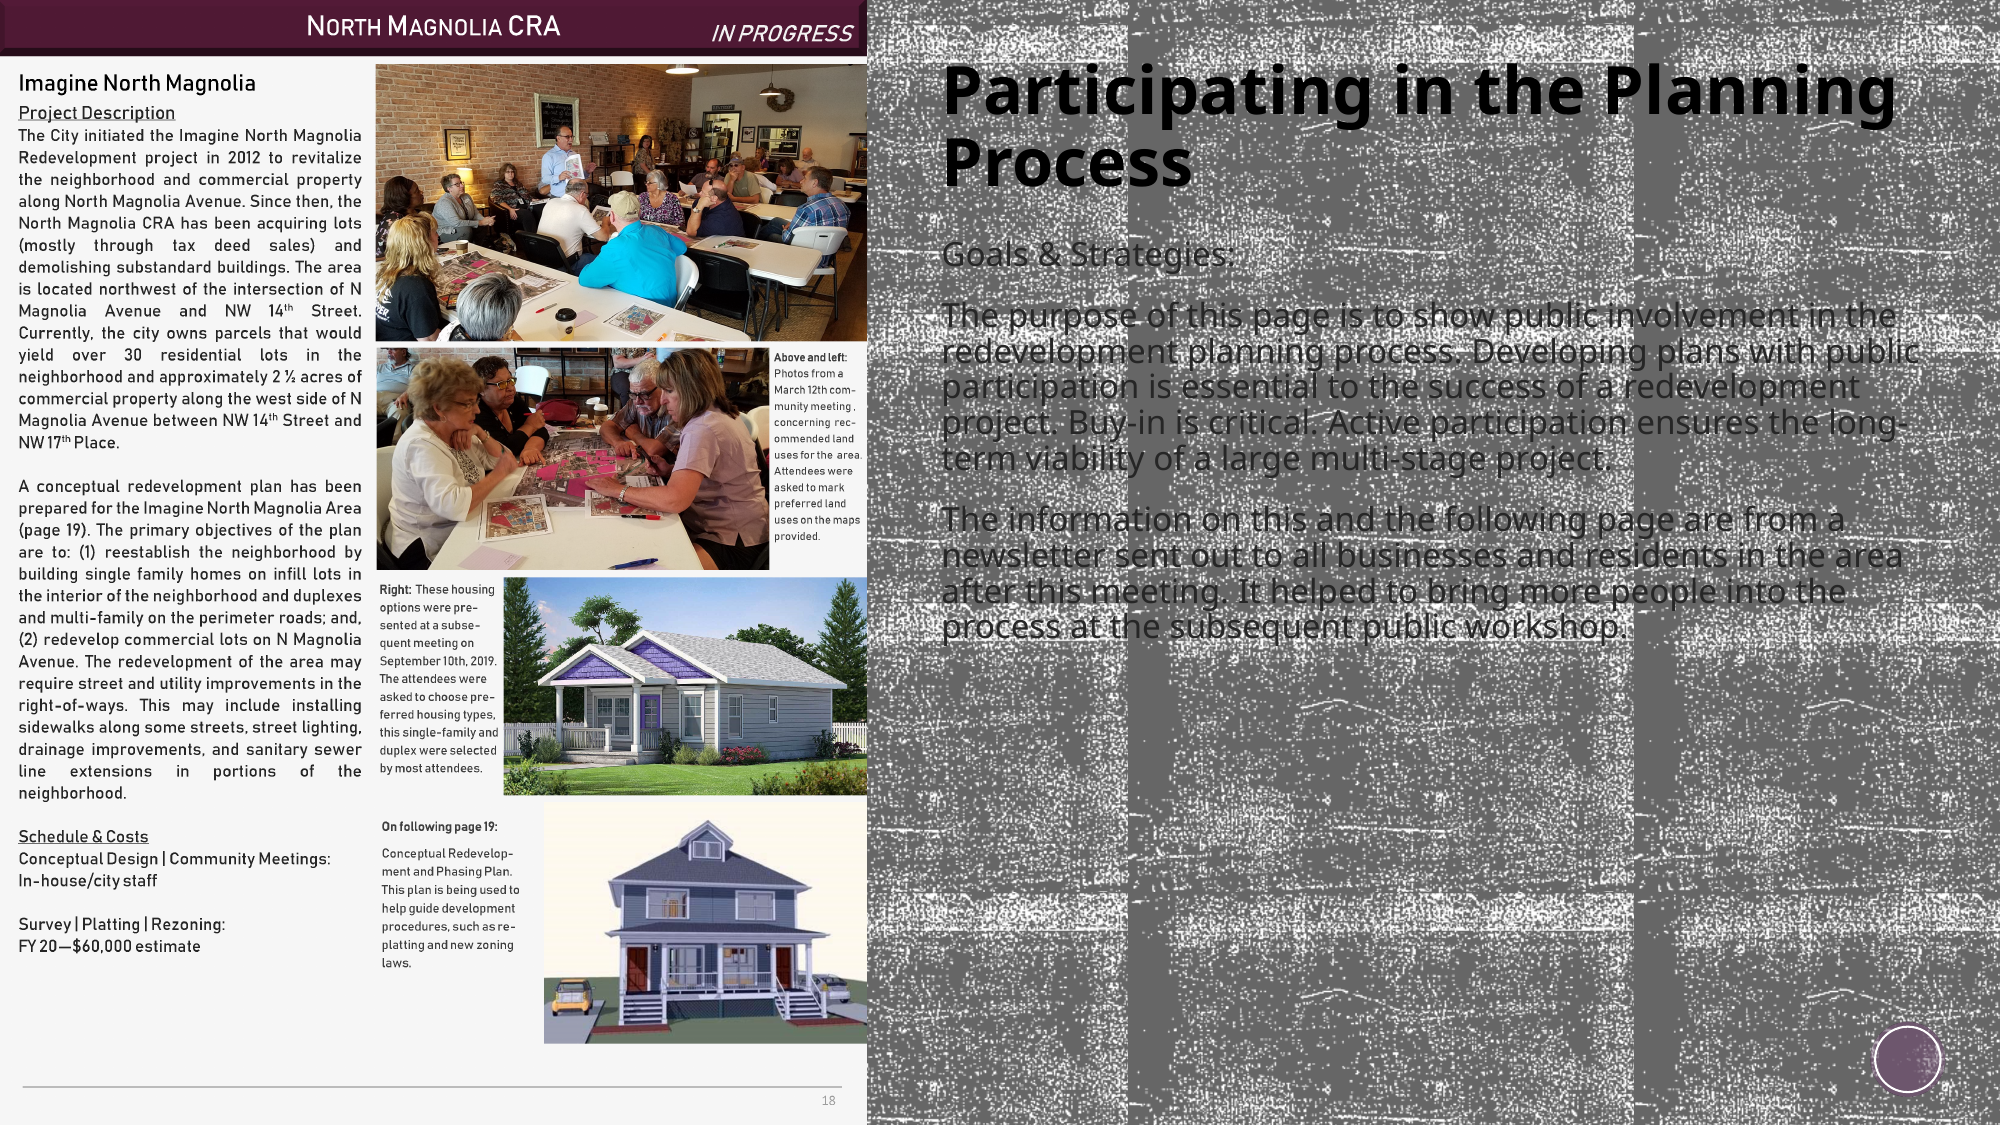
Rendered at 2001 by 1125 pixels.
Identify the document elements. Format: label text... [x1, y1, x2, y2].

title Participating in the Planning Process [926, 47, 1920, 211]
text_box [868, 0, 2000, 1125]
list Goals & Strategies: The purpose of this page is to show public involvement in the redevelopment planning process. Developing plans with public participation is essential to the success of a redevelopment project. Buy-in is critical. Active participation ensures the long-term viability of a large multi-stage project. The information on this and the following page are from a newsletter sent out to all businesses and residents in the area after this meeting. It helped to bring more people into the process at the subsequent public workshop. [926, 230, 1941, 895]
picture [0, 0, 867, 1125]
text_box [1872, 1024, 1943, 1096]
